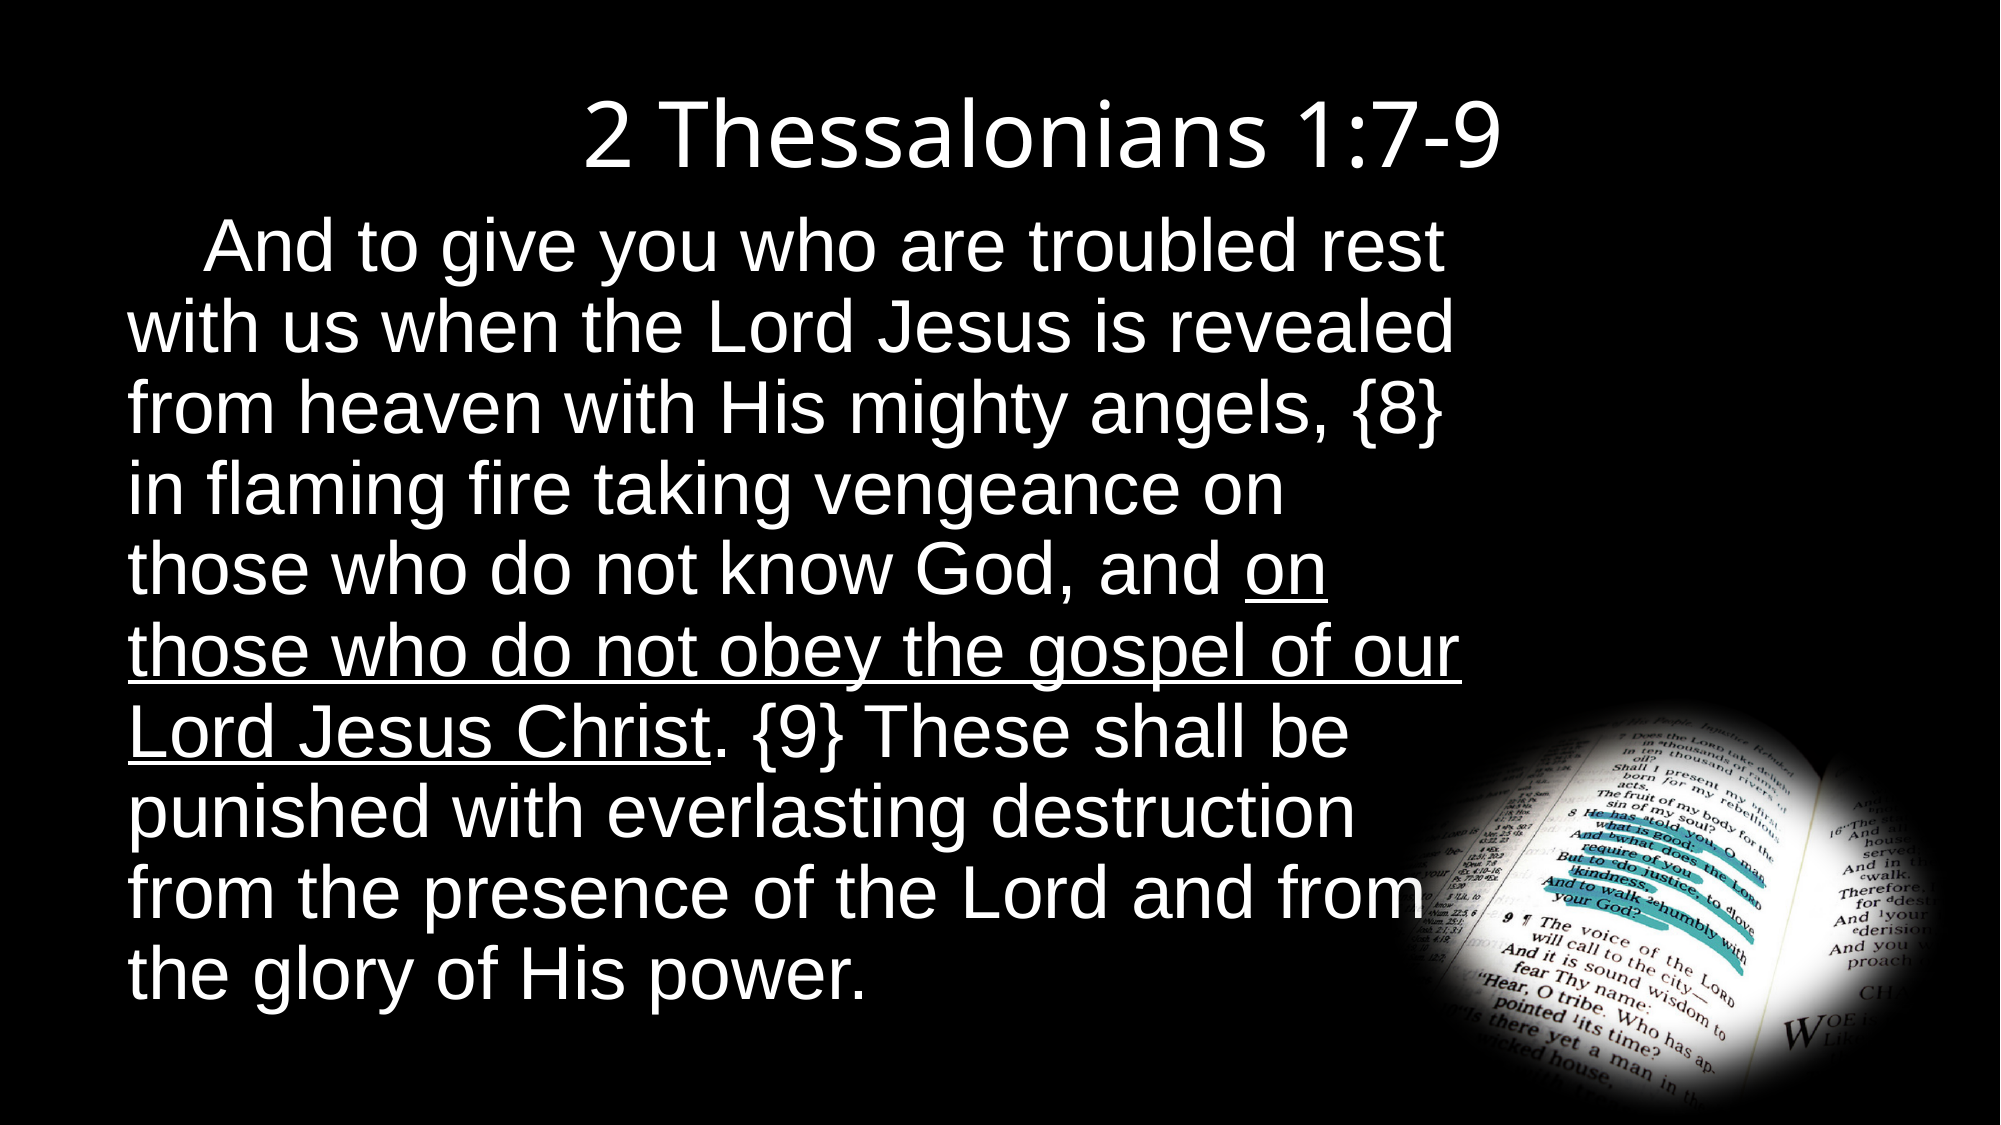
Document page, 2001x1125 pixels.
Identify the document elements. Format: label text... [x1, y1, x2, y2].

list And to give you who are troubled rest with us when the Lord Jesus is revealed from heaven with His mighty angels, {8} in flaming fire taking vengeance on those who do not know God, and on those who do not obey the gospel of our Lord Jesus Christ. {9} These shall be punished with everlasting destruction from the presence of the Lord and from the glory of His power. [112, 199, 1501, 1037]
title 2 Thessalonians 1:7-9 [474, 62, 1613, 200]
picture [1374, 685, 1961, 1125]
